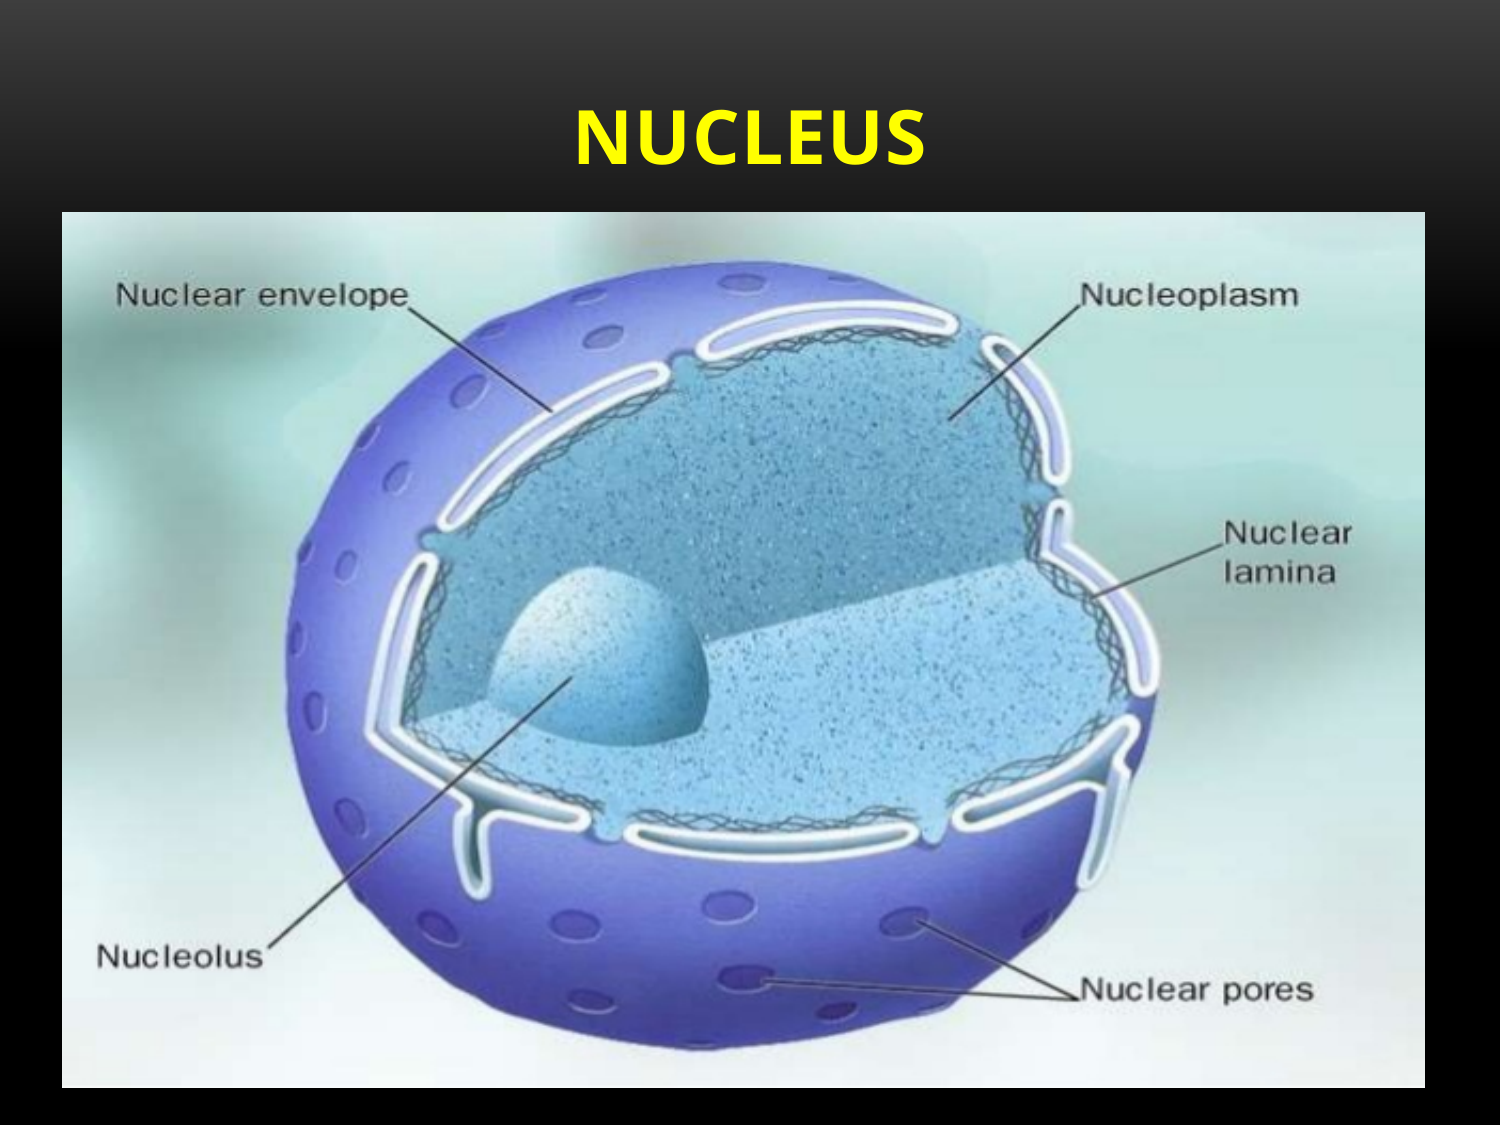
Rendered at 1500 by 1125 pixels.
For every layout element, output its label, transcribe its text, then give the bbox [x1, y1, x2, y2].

title nucleus [99, 45, 1400, 188]
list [62, 212, 1426, 1088]
